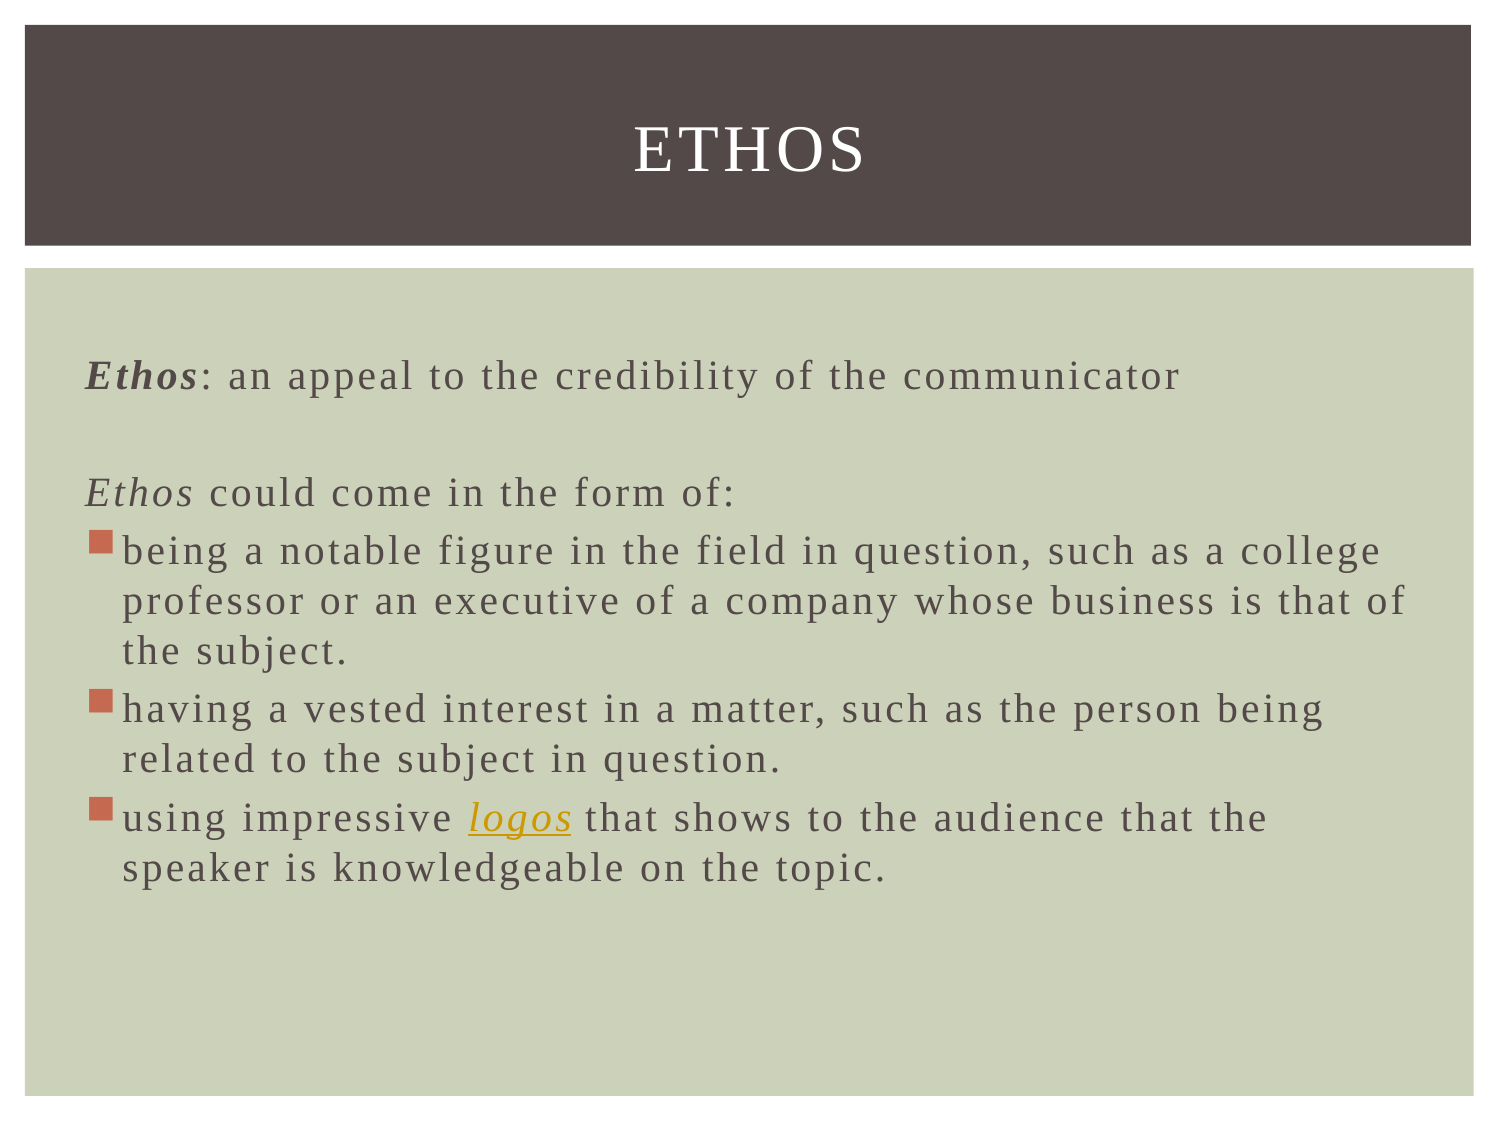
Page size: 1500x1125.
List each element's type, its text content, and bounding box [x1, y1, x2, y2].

title ETHOS [62, 58, 1438, 232]
list Ethos: an appeal to the credibility of the communicator Ethos could come in the form of: being a notable figure in the field in question, such as a college professor or an executive of a company whose business is that of the subject. having a vested interest in a matter, such as the person being related to the subject in question. using impressive logos that shows to the audience that the speaker is knowledgeable on the topic. [62, 281, 1442, 1005]
